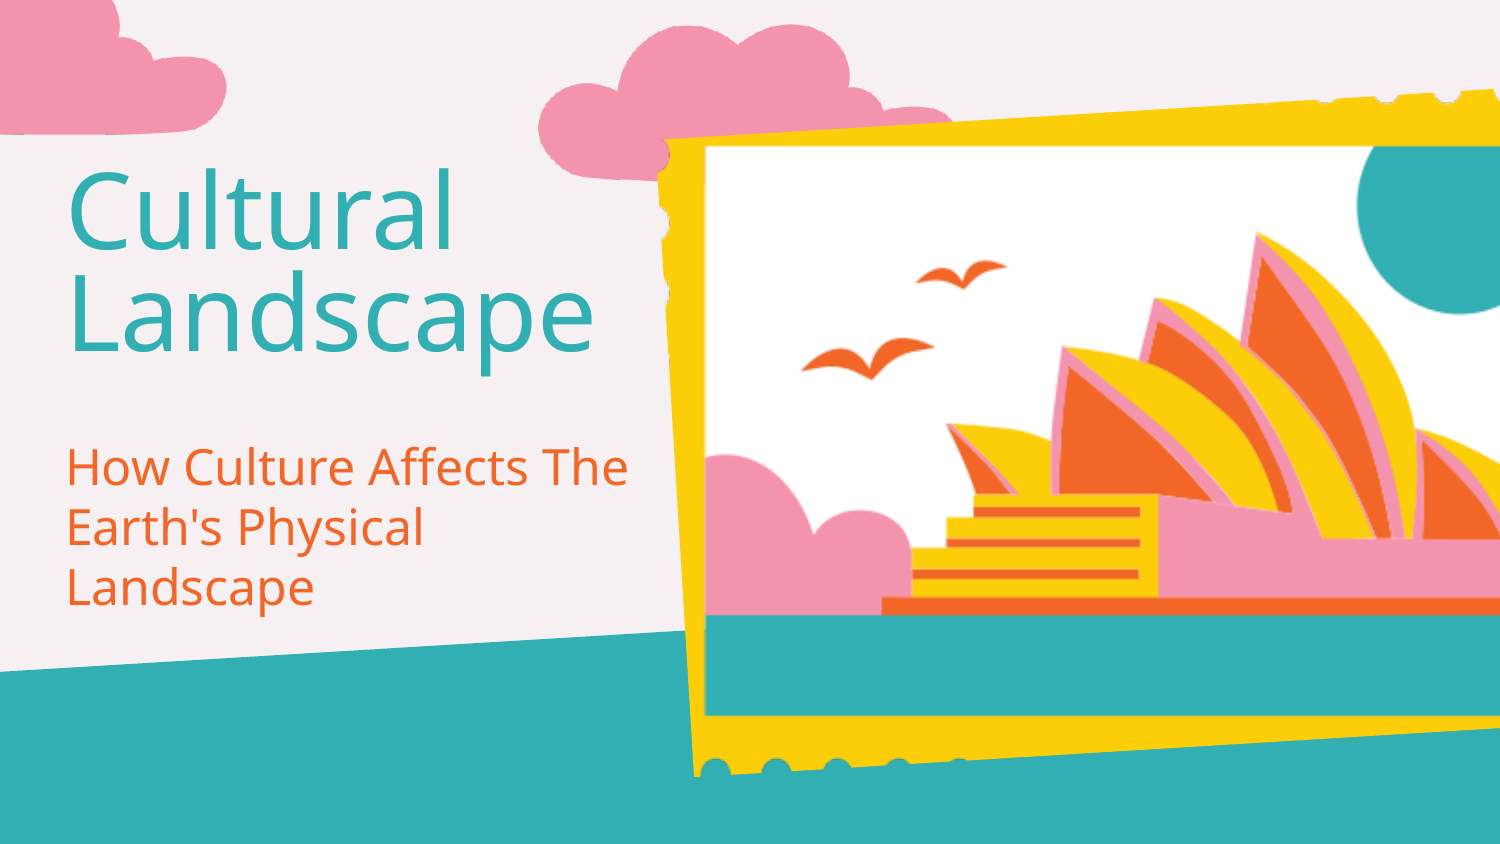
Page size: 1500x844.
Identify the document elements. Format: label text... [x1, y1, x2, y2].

text_box [0, 0, 228, 135]
text_box How Culture Affects The Earth's Physical Landscape [65, 435, 674, 615]
text_box [655, 88, 1500, 615]
text_box Cultural Landscape [65, 167, 683, 372]
text_box [535, 21, 958, 167]
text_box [0, 615, 1500, 844]
